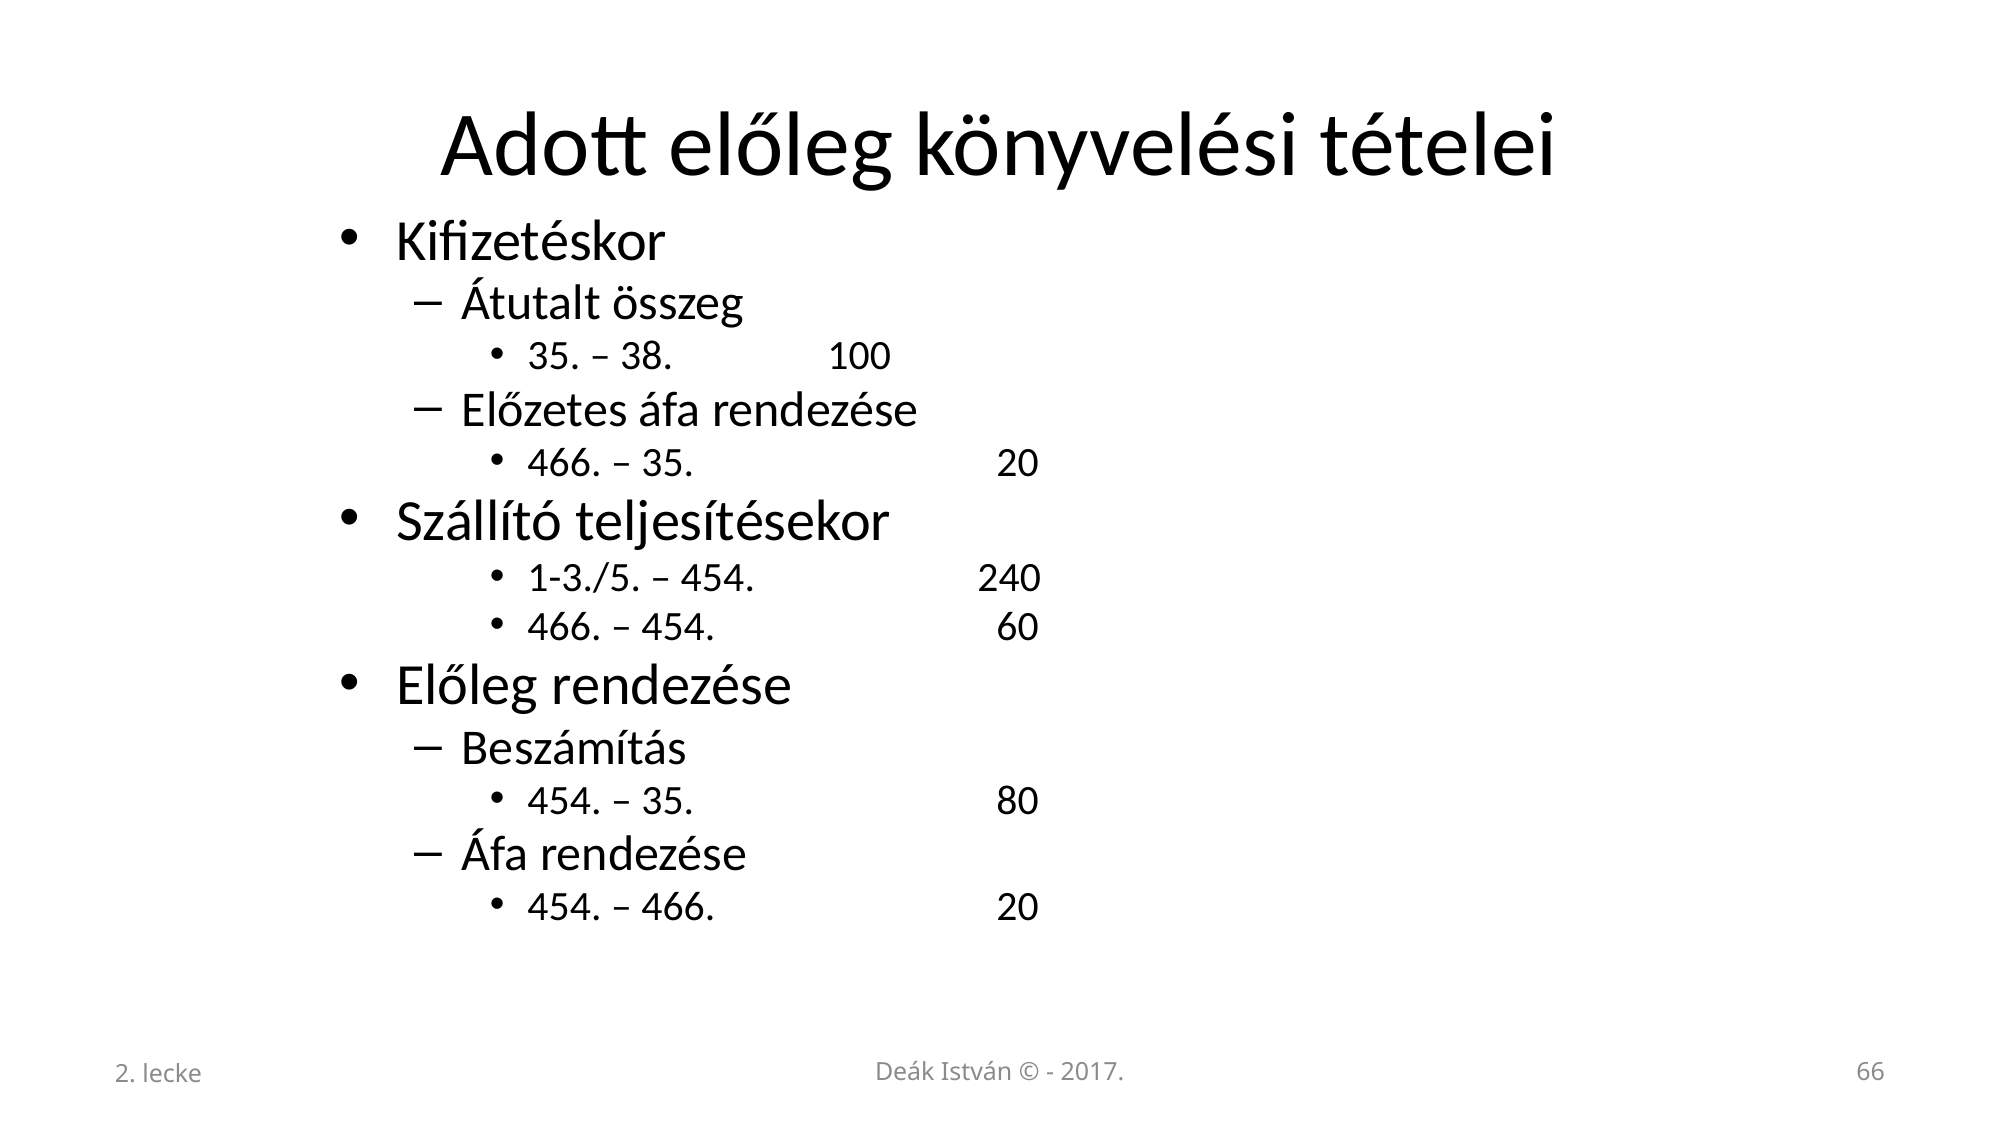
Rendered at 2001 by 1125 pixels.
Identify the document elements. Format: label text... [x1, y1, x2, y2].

slide_number 2. lecke [99, 1042, 567, 1103]
footer Deák István © - 2017. [683, 1042, 1317, 1103]
title Adott előleg könyvelési tételei [99, 45, 1900, 233]
list Kifizetéskor Átutalt összeg 35. – 38. 100 Előzetes áfa rendezése 466. – 35. 20 Szállító teljesítésekor 1-3./5. – 454. 240 466. – 454. 60 Előleg rendezése Beszámítás 454. – 35. 80 Áfa rendezése 454. – 466. 20 [324, 208, 1675, 1006]
slide_number 66 [1433, 1042, 1900, 1103]
